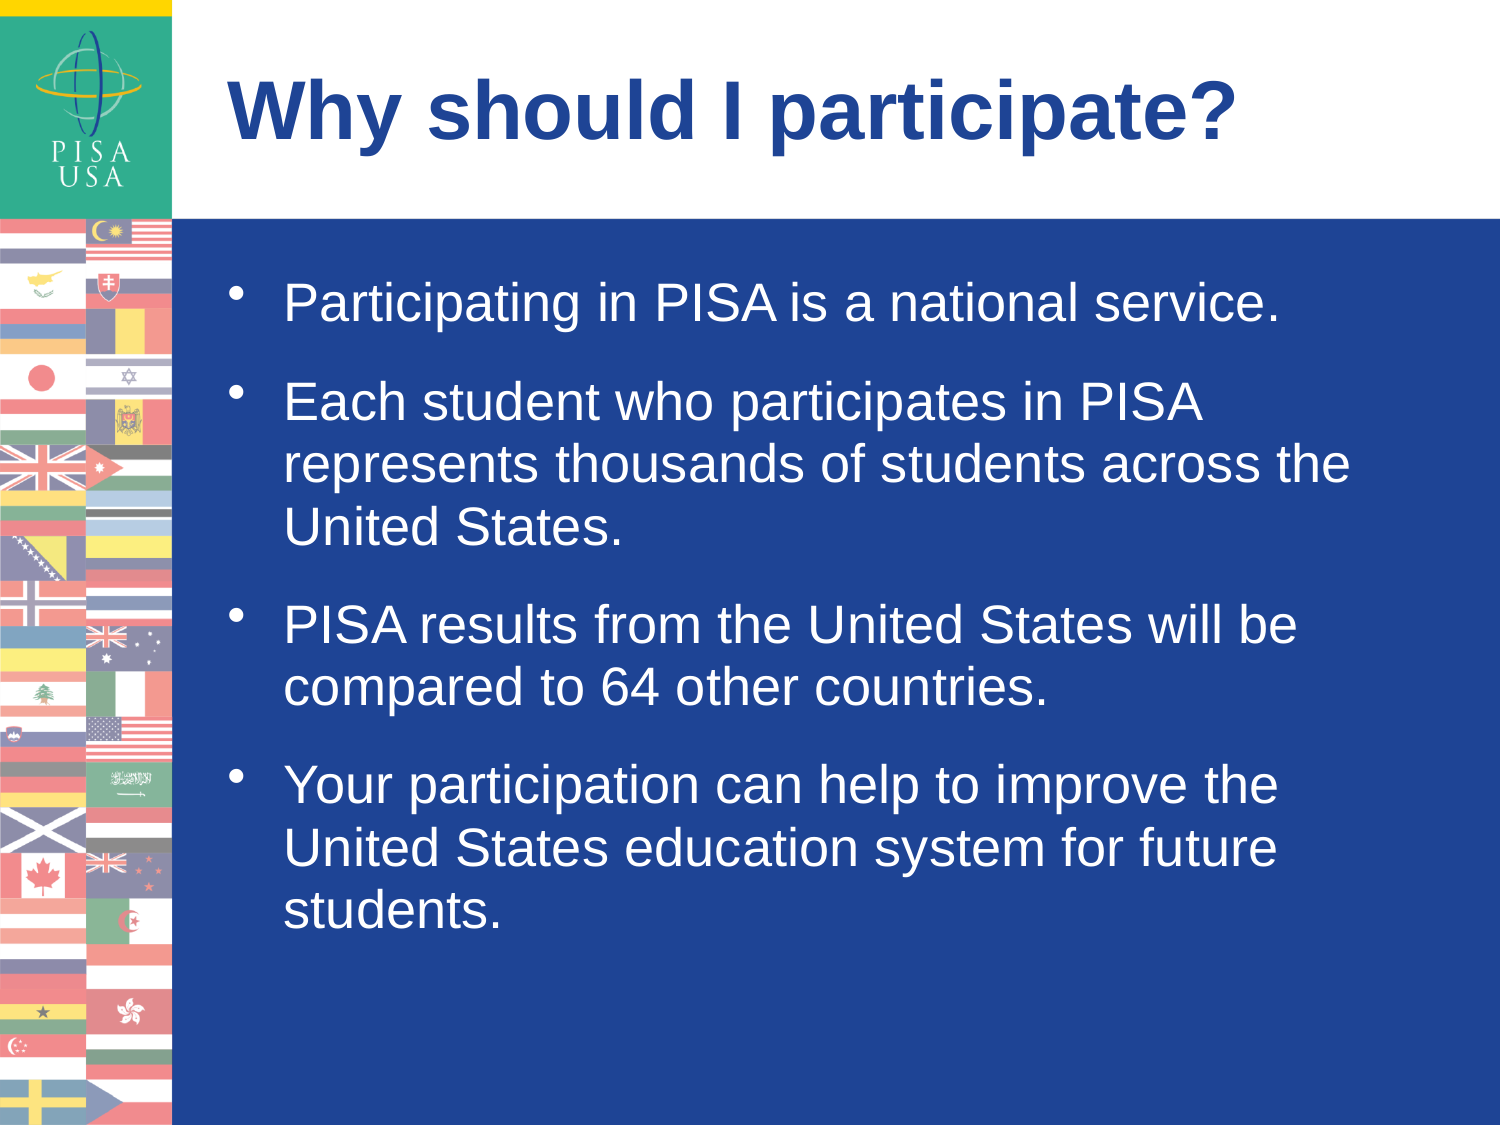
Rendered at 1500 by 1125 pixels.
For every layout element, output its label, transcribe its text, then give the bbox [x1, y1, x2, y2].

title Why should I participate? [212, 12, 1426, 201]
list Participating in PISA is a national service. Each student who participates in PISA represents thousands of students across the United States. PISA results from the United States will be compared to 64 other countries. Your participation can help to improve the United States education system for future students. [212, 262, 1426, 1006]
picture [0, 0, 1500, 1125]
